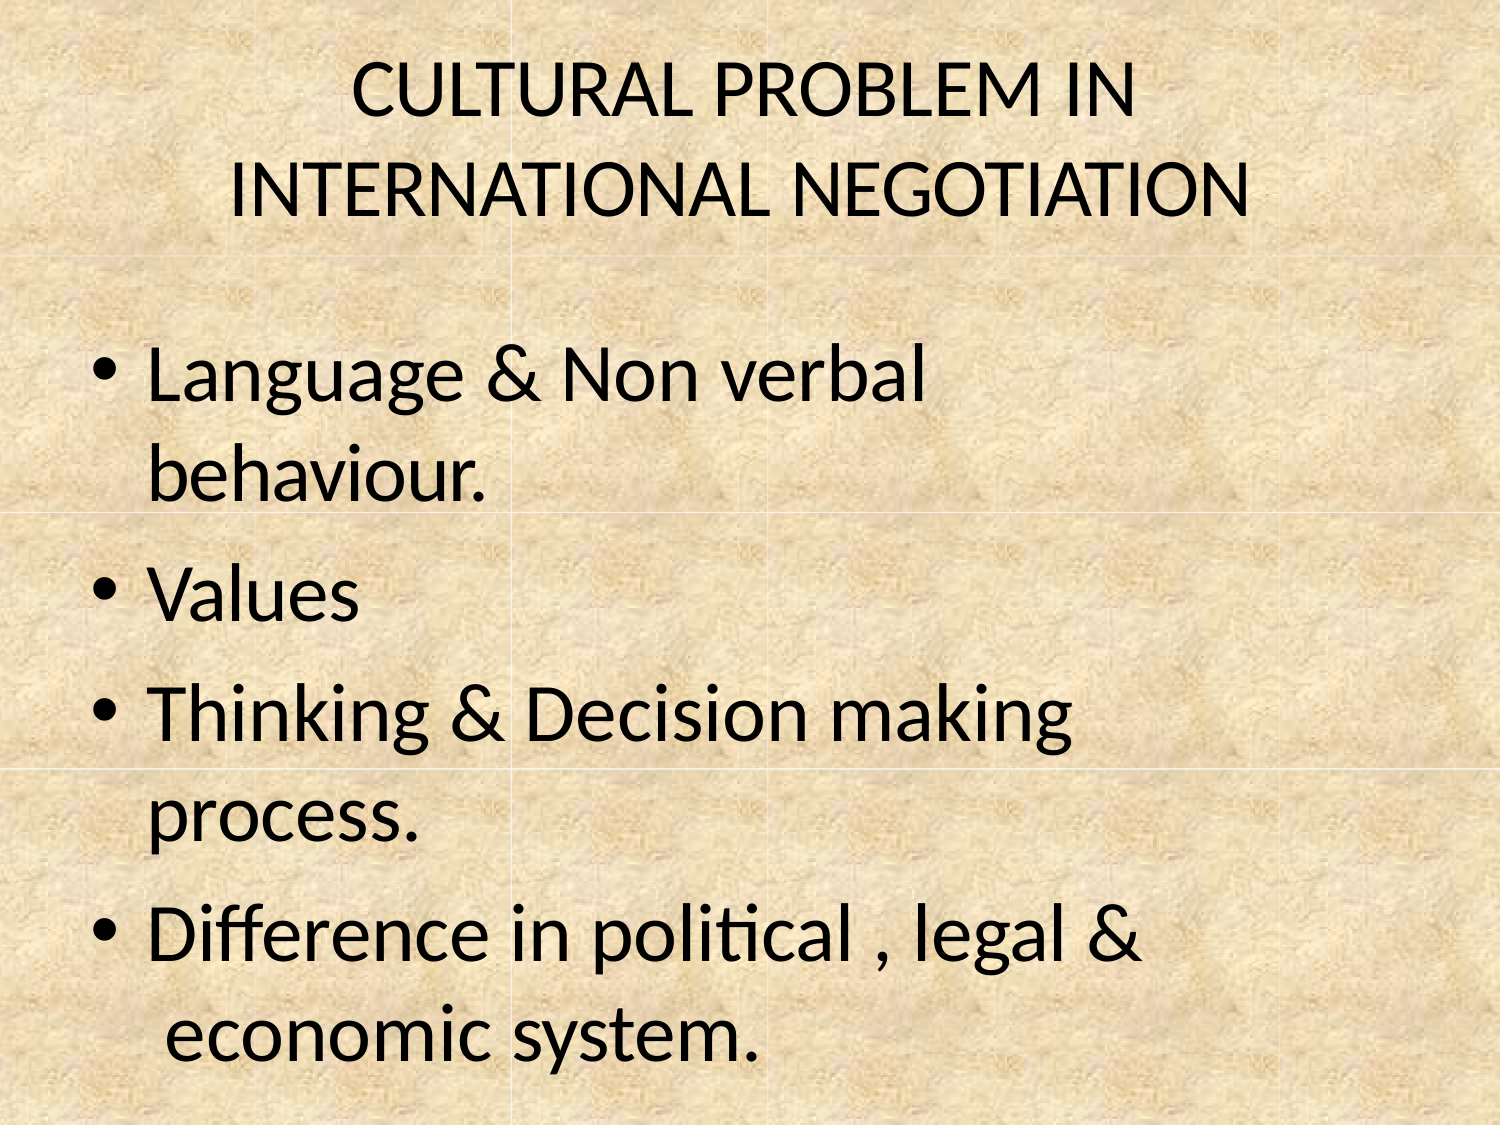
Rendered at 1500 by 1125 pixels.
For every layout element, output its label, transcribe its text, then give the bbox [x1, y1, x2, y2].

text_box CULTURAL PROBLEM IN INTERNATIONAL NEGOTIATION Language & Non verbal behaviour. Values Thinking & Decision making process. Difference in political , legal & economic system. [87, 31, 1380, 1079]
text_box [0, 0, 1500, 1125]
